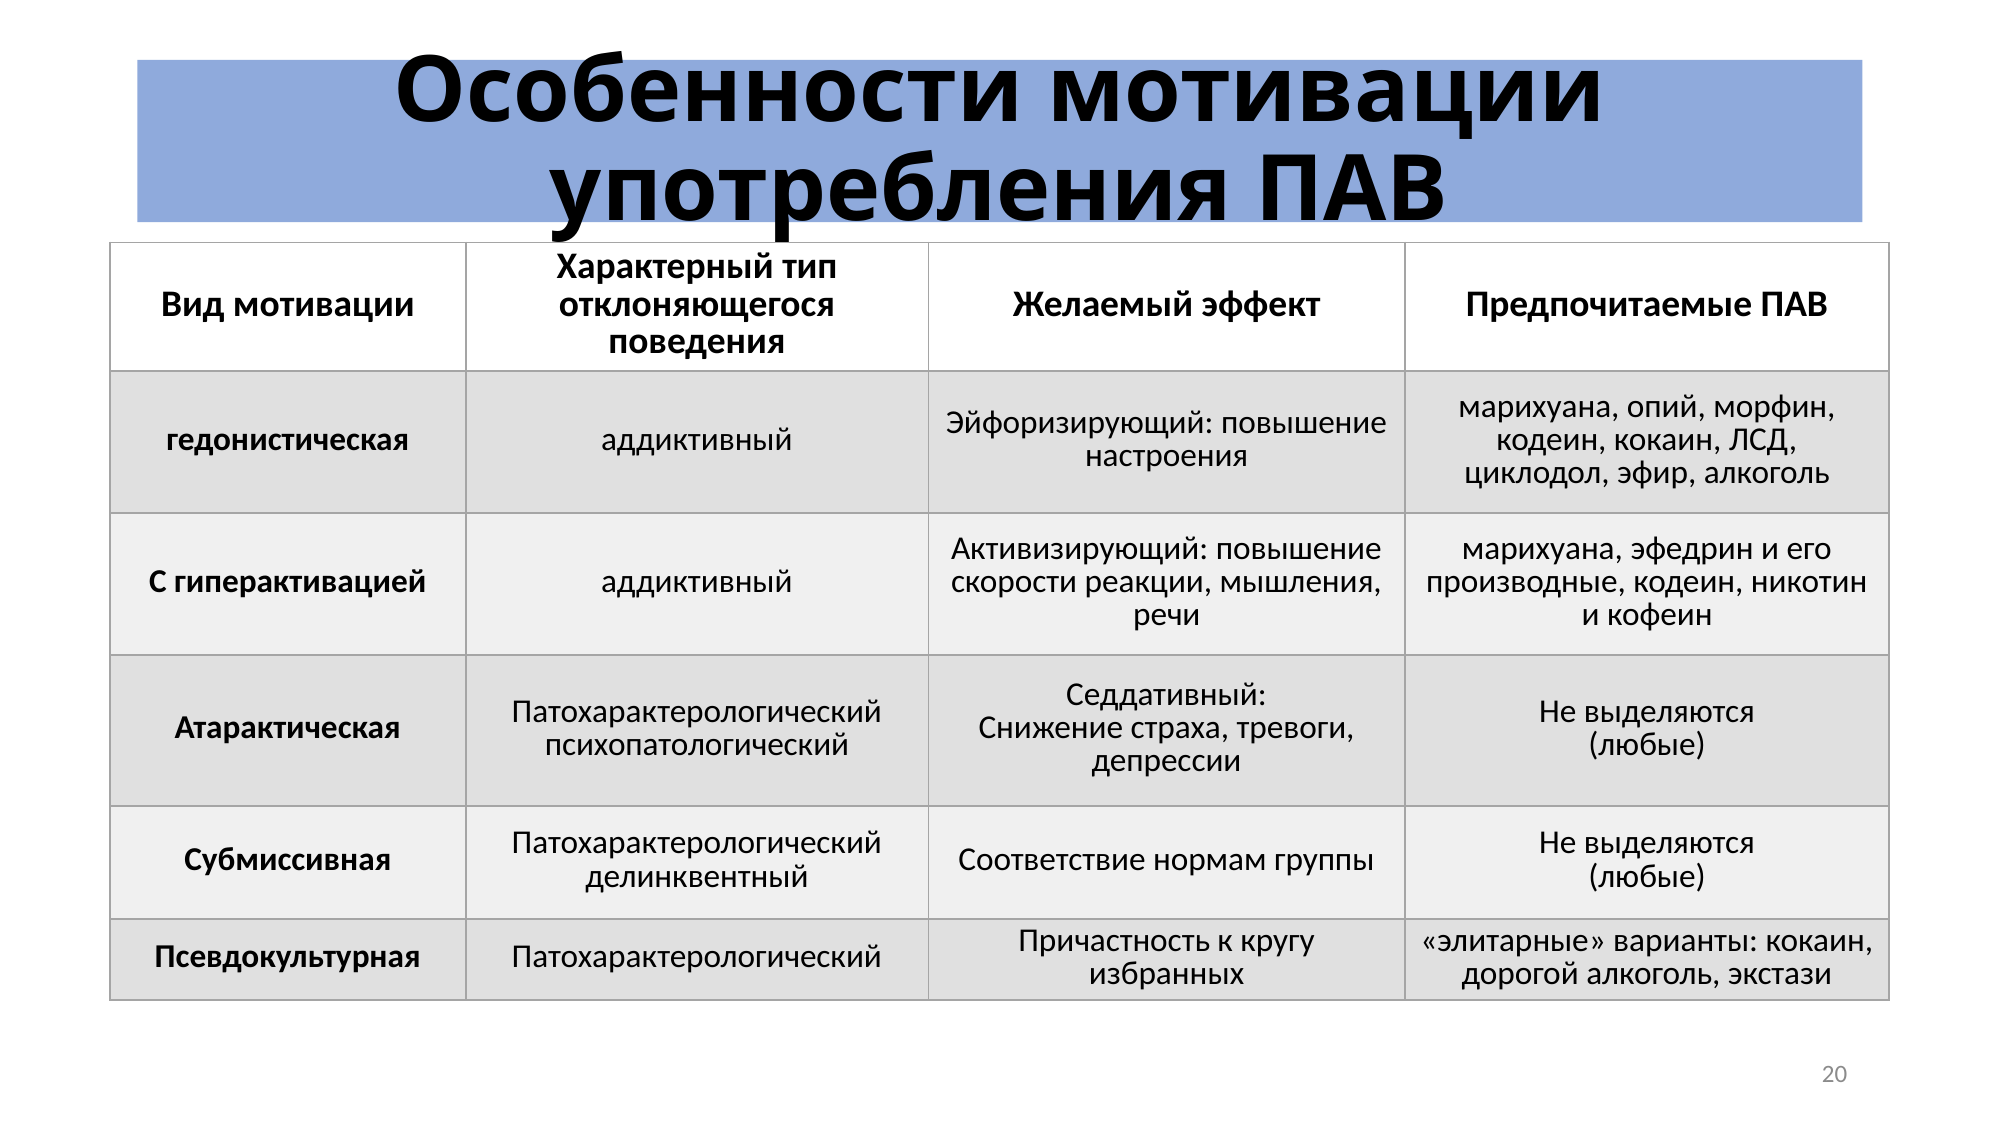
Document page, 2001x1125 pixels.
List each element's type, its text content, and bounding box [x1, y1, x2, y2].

table_cell Патохарактерологический [467, 920, 928, 999]
table_cell С гиперактивацией [111, 514, 465, 654]
table_cell Патохарактерологический психопатологический [467, 656, 928, 805]
slide_number 20 [1412, 1042, 1863, 1103]
table_cell Атарактическая [111, 656, 465, 805]
title Особенности мотивации употребления ПАВ [137, 59, 1863, 223]
table_cell Активизирующий: повышение скорости реакции, мышления, речи [929, 514, 1404, 654]
table_cell Псевдокультурная [111, 920, 465, 999]
table_cell гедонистическая [111, 372, 465, 512]
table_cell аддиктивный [467, 514, 928, 654]
table_cell аддиктивный [467, 372, 928, 512]
table_header Предпочитаемые ПАВ [1406, 243, 1888, 370]
table_cell Патохарактерологический делинквентный [467, 807, 928, 918]
table_cell Субмиссивная [111, 807, 465, 918]
table_cell марихуана, эфедрин и его производные, кодеин, никотин и кофеин [1406, 514, 1888, 654]
table_cell Причастность к кругу избранных [929, 920, 1404, 999]
table_header Характерный тип отклоняющегося поведения [467, 243, 928, 370]
table_header Вид мотивации [111, 243, 465, 370]
table_cell Не выделяются (любые) [1406, 656, 1888, 805]
table_cell Седдативный: Снижение страха, тревоги, депрессии [929, 656, 1404, 805]
table_cell Не выделяются (любые) [1406, 807, 1888, 918]
table_header Желаемый эффект [929, 243, 1404, 370]
table_cell Соответствие нормам группы [929, 807, 1404, 918]
table_cell Эйфоризирующий: повышение настроения [929, 372, 1404, 512]
table_cell марихуана, опий, морфин, кодеин, кокаин, ЛСД, циклодол, эфир, алкоголь [1406, 372, 1888, 512]
table_cell «элитарные» варианты: кокаин, дорогой алкоголь, экстази [1406, 920, 1888, 999]
